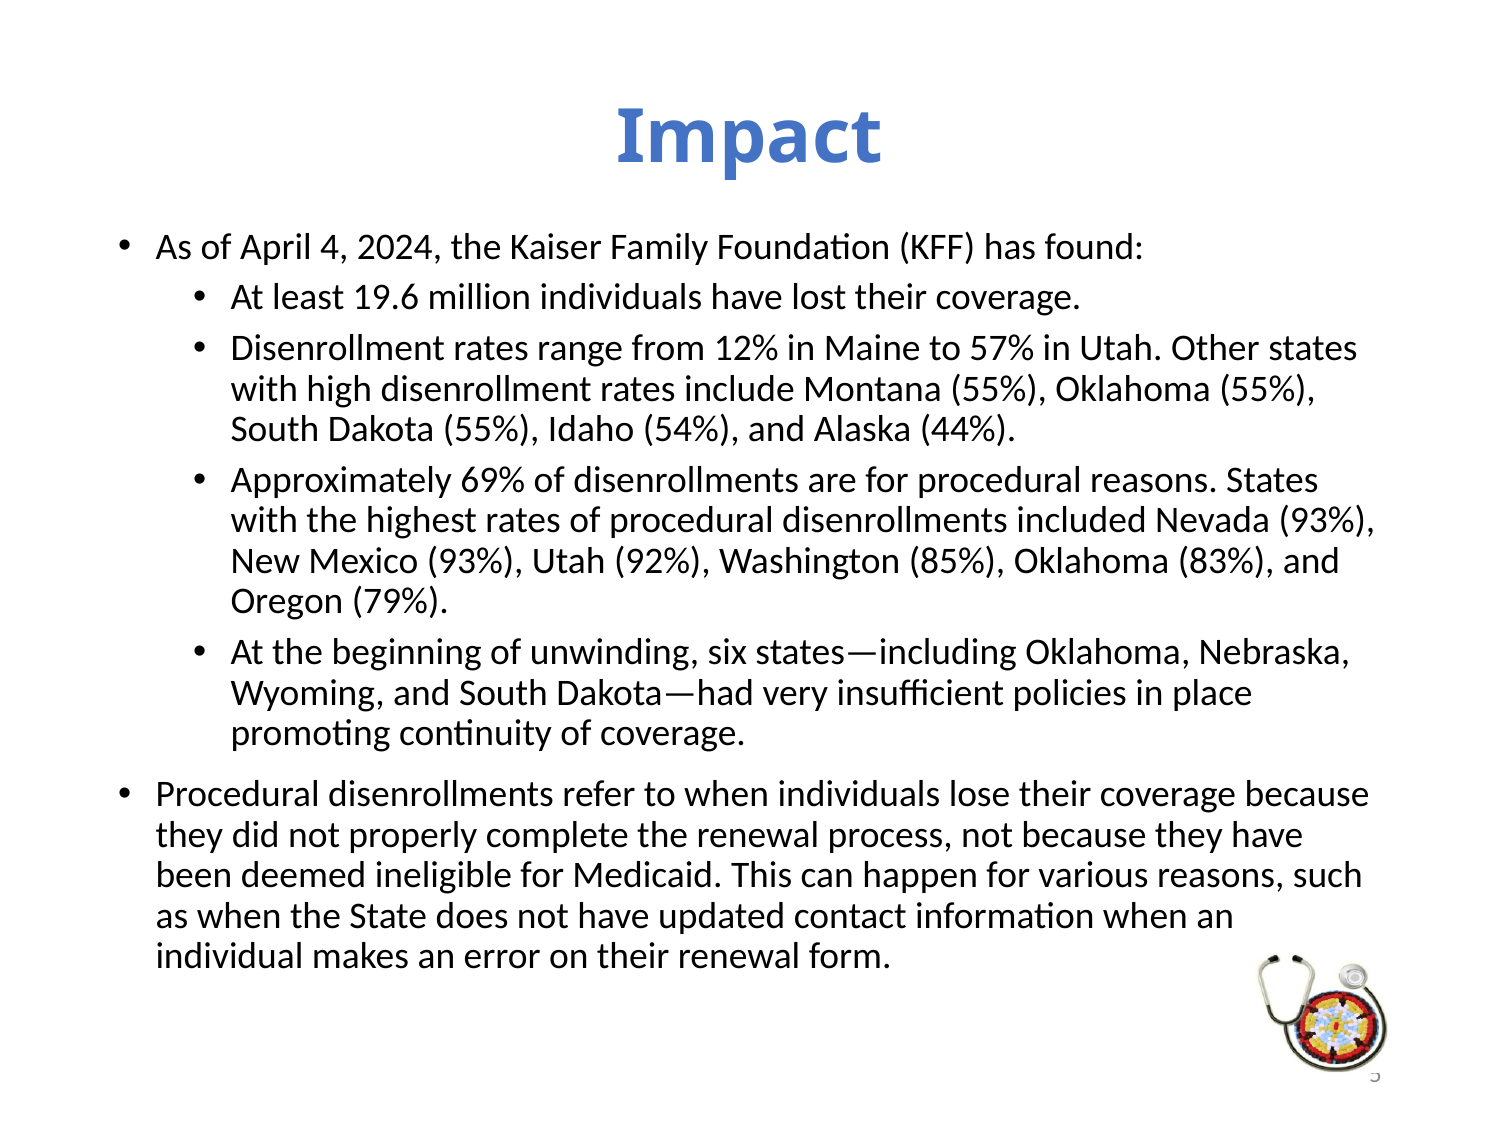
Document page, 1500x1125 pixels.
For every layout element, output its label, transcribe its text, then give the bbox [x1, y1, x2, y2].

list As of April 4, 2024, the Kaiser Family Foundation (KFF) has found: At least 19.6 million individuals have lost their coverage. Disenrollment rates range from 12% in Maine to 57% in Utah. Other states with high disenrollment rates include Montana (55%), Oklahoma (55%), South Dakota (55%), Idaho (54%), and Alaska (44%). Approximately 69% of disenrollments are for procedural reasons. States with the highest rates of procedural disenrollments included Nevada (93%), New Mexico (93%), Utah (92%), Washington (85%), Oklahoma (83%), and Oregon (79%). At the beginning of unwinding, six states—including Oklahoma, Nebraska, Wyoming, and South Dakota—had very insufficient policies in place promoting continuity of coverage. Procedural disenrollments refer to when individuals lose their coverage because they did not properly complete the renewal process, not because they have been deemed ineligible for Medicaid. This can happen for various reasons, such as when the State does not have updated contact information when an individual makes an error on their renewal form. [103, 219, 1397, 1016]
slide_number 5 [1059, 1042, 1397, 1103]
picture [1255, 953, 1388, 1073]
title Impact [103, 59, 1397, 218]
